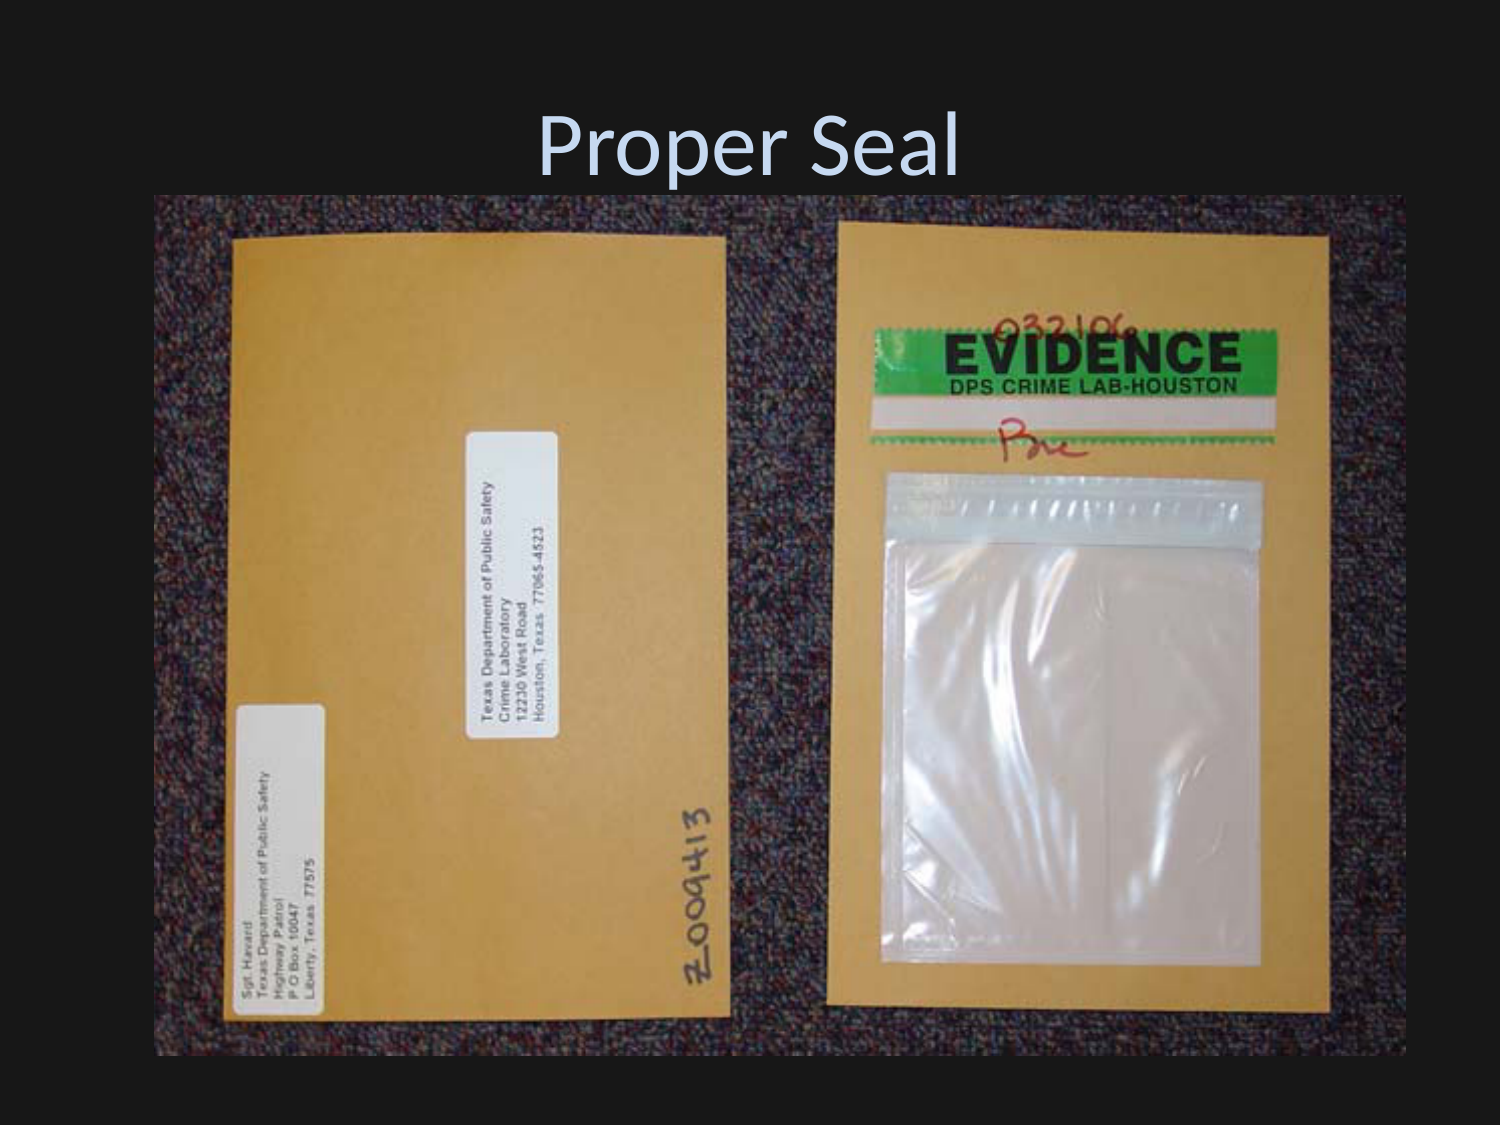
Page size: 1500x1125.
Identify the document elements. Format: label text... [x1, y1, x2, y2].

title Proper Seal [75, 45, 1425, 233]
picture [153, 195, 1406, 1056]
